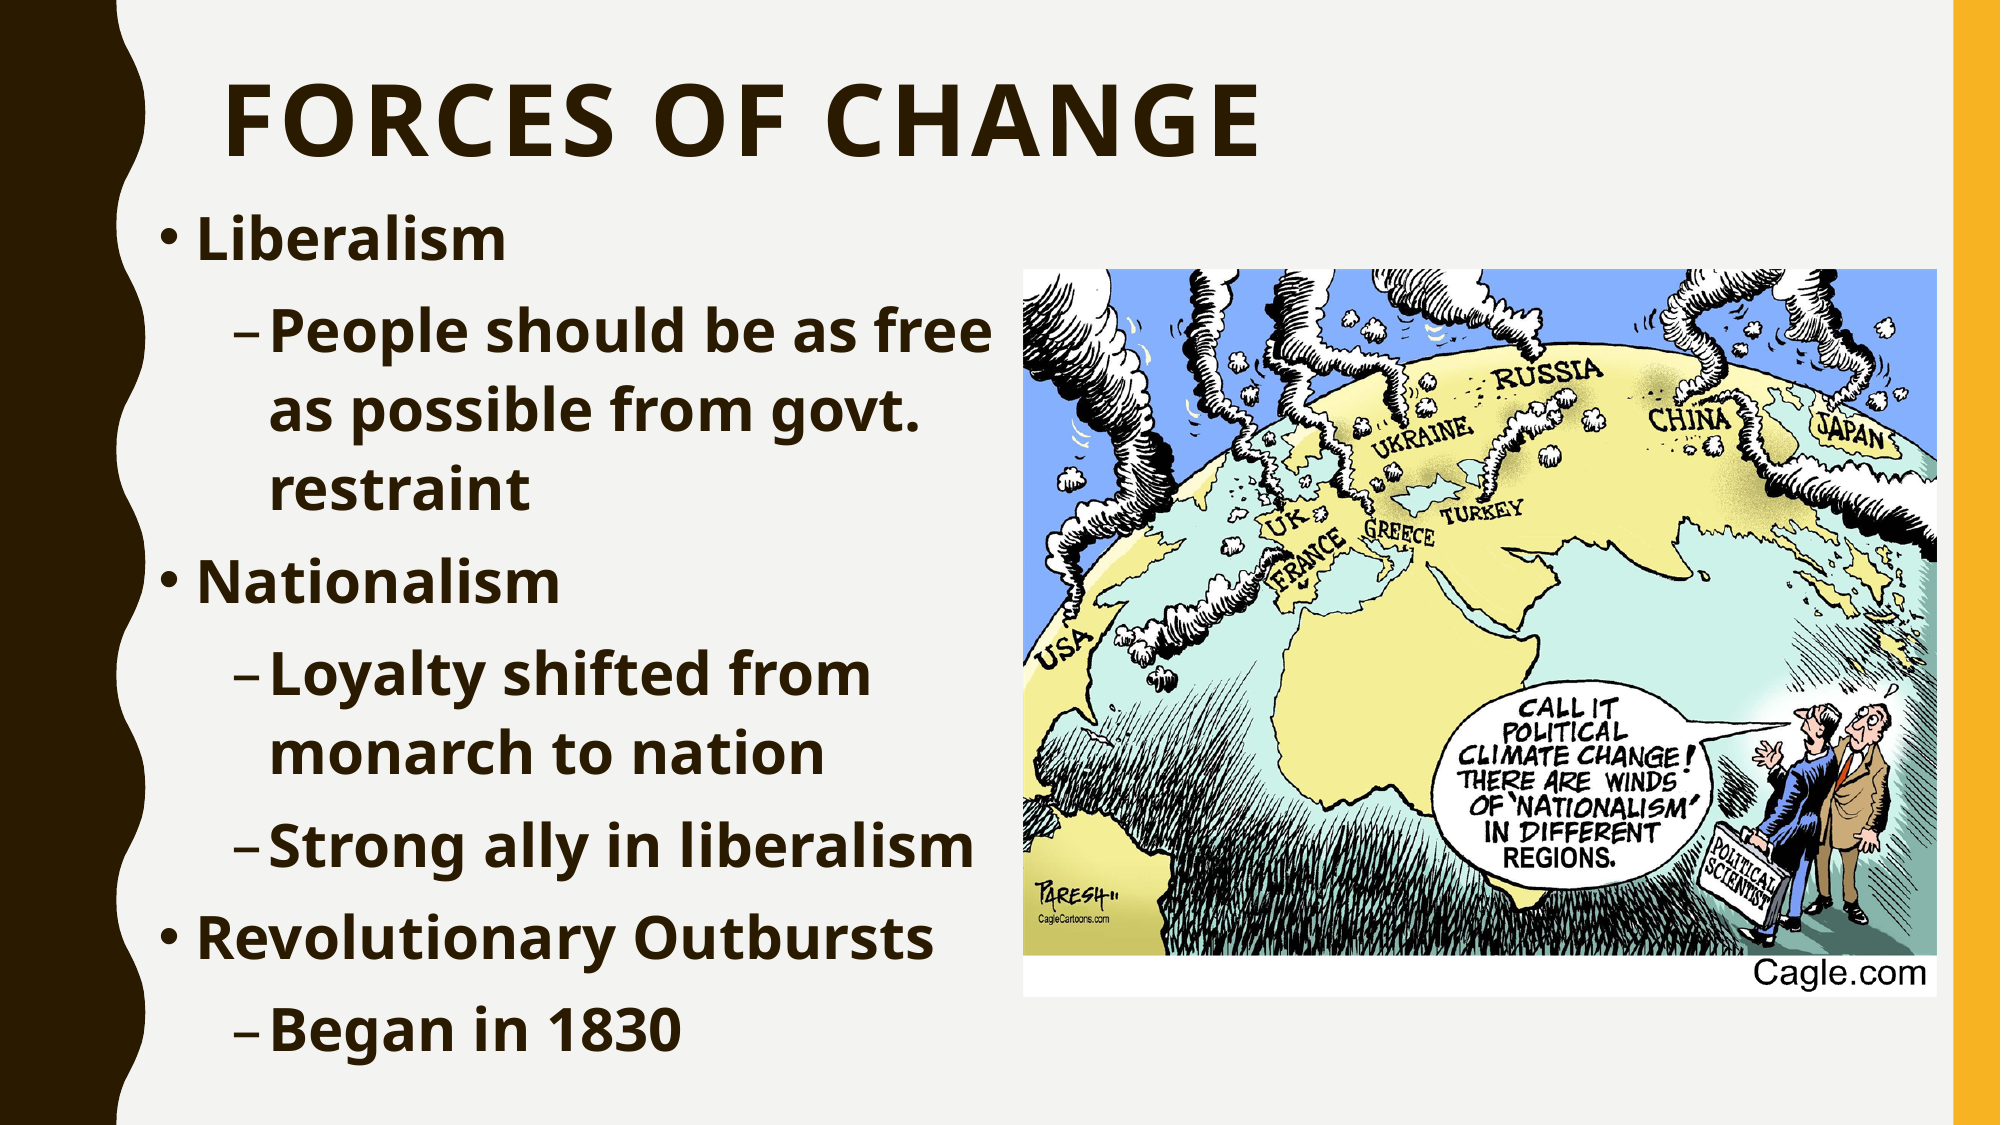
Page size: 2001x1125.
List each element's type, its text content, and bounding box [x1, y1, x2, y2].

list Liberalism People should be as free as possible from govt. restraint Nationalism Loyalty shifted from monarch to nation Strong ally in liberalism Revolutionary Outbursts Began in 1830 [143, 185, 1026, 1081]
picture [1023, 269, 1937, 997]
title Forces of Change [205, 62, 1875, 269]
